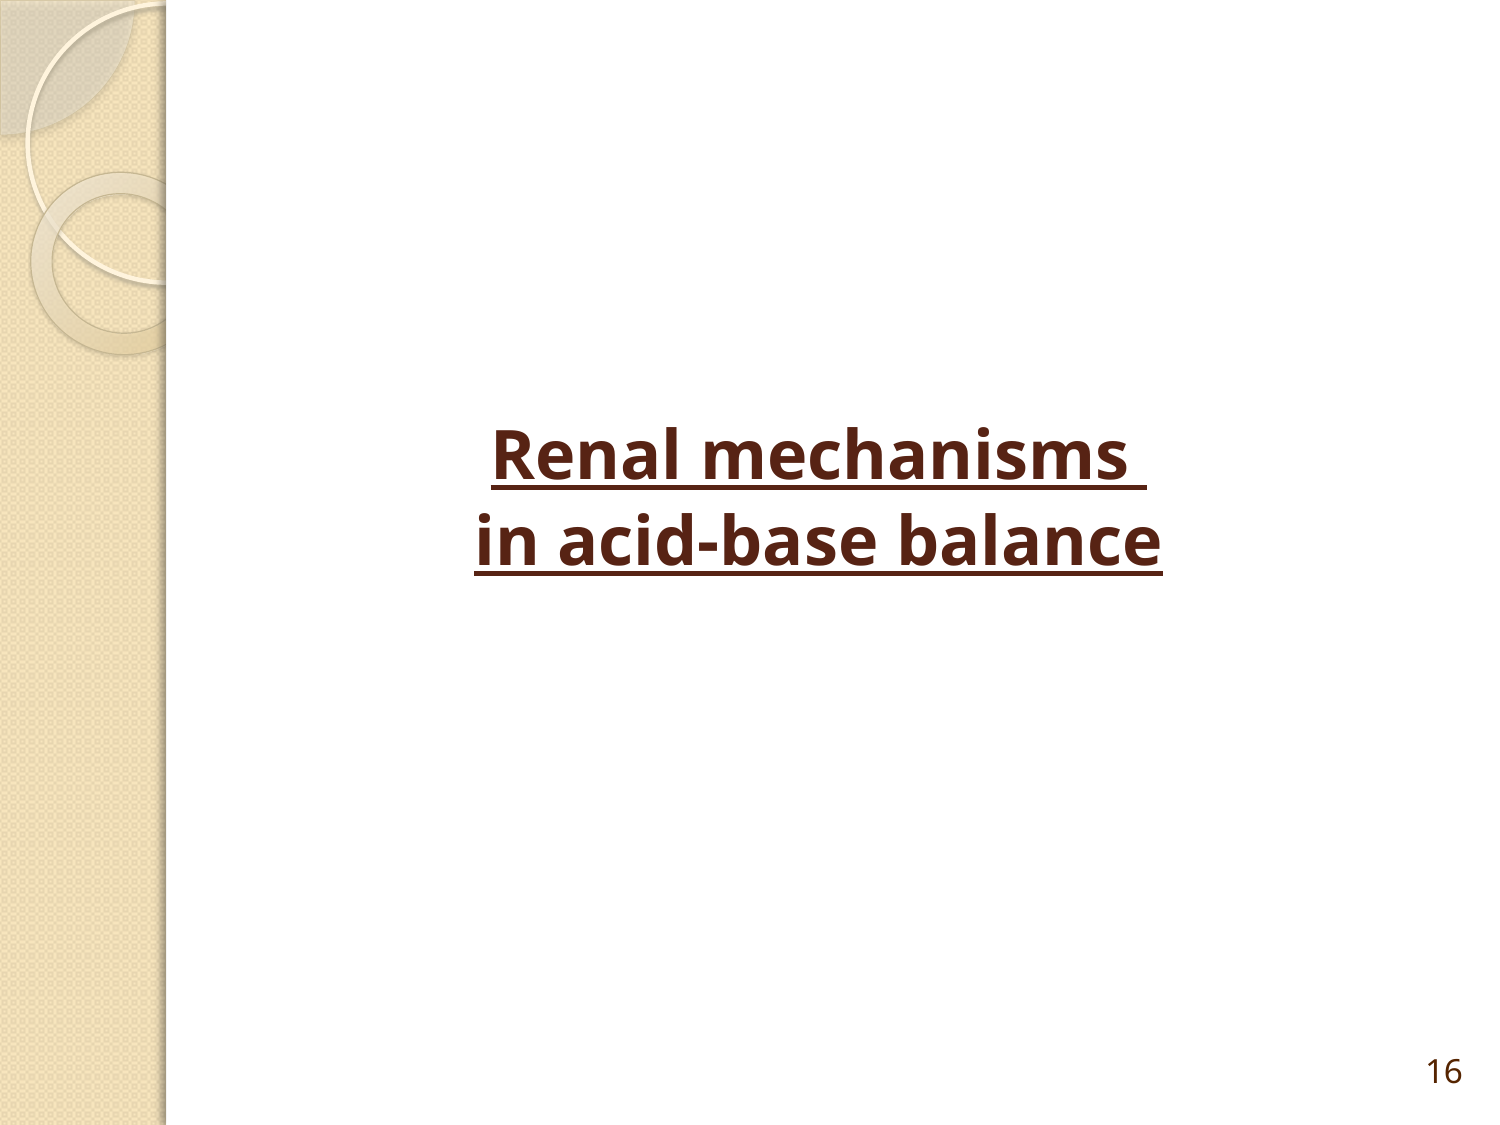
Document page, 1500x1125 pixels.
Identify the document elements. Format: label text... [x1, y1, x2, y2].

title Renal mechanisms in acid-base balance [174, 399, 1463, 588]
slide_number 16 [1400, 1025, 1488, 1104]
